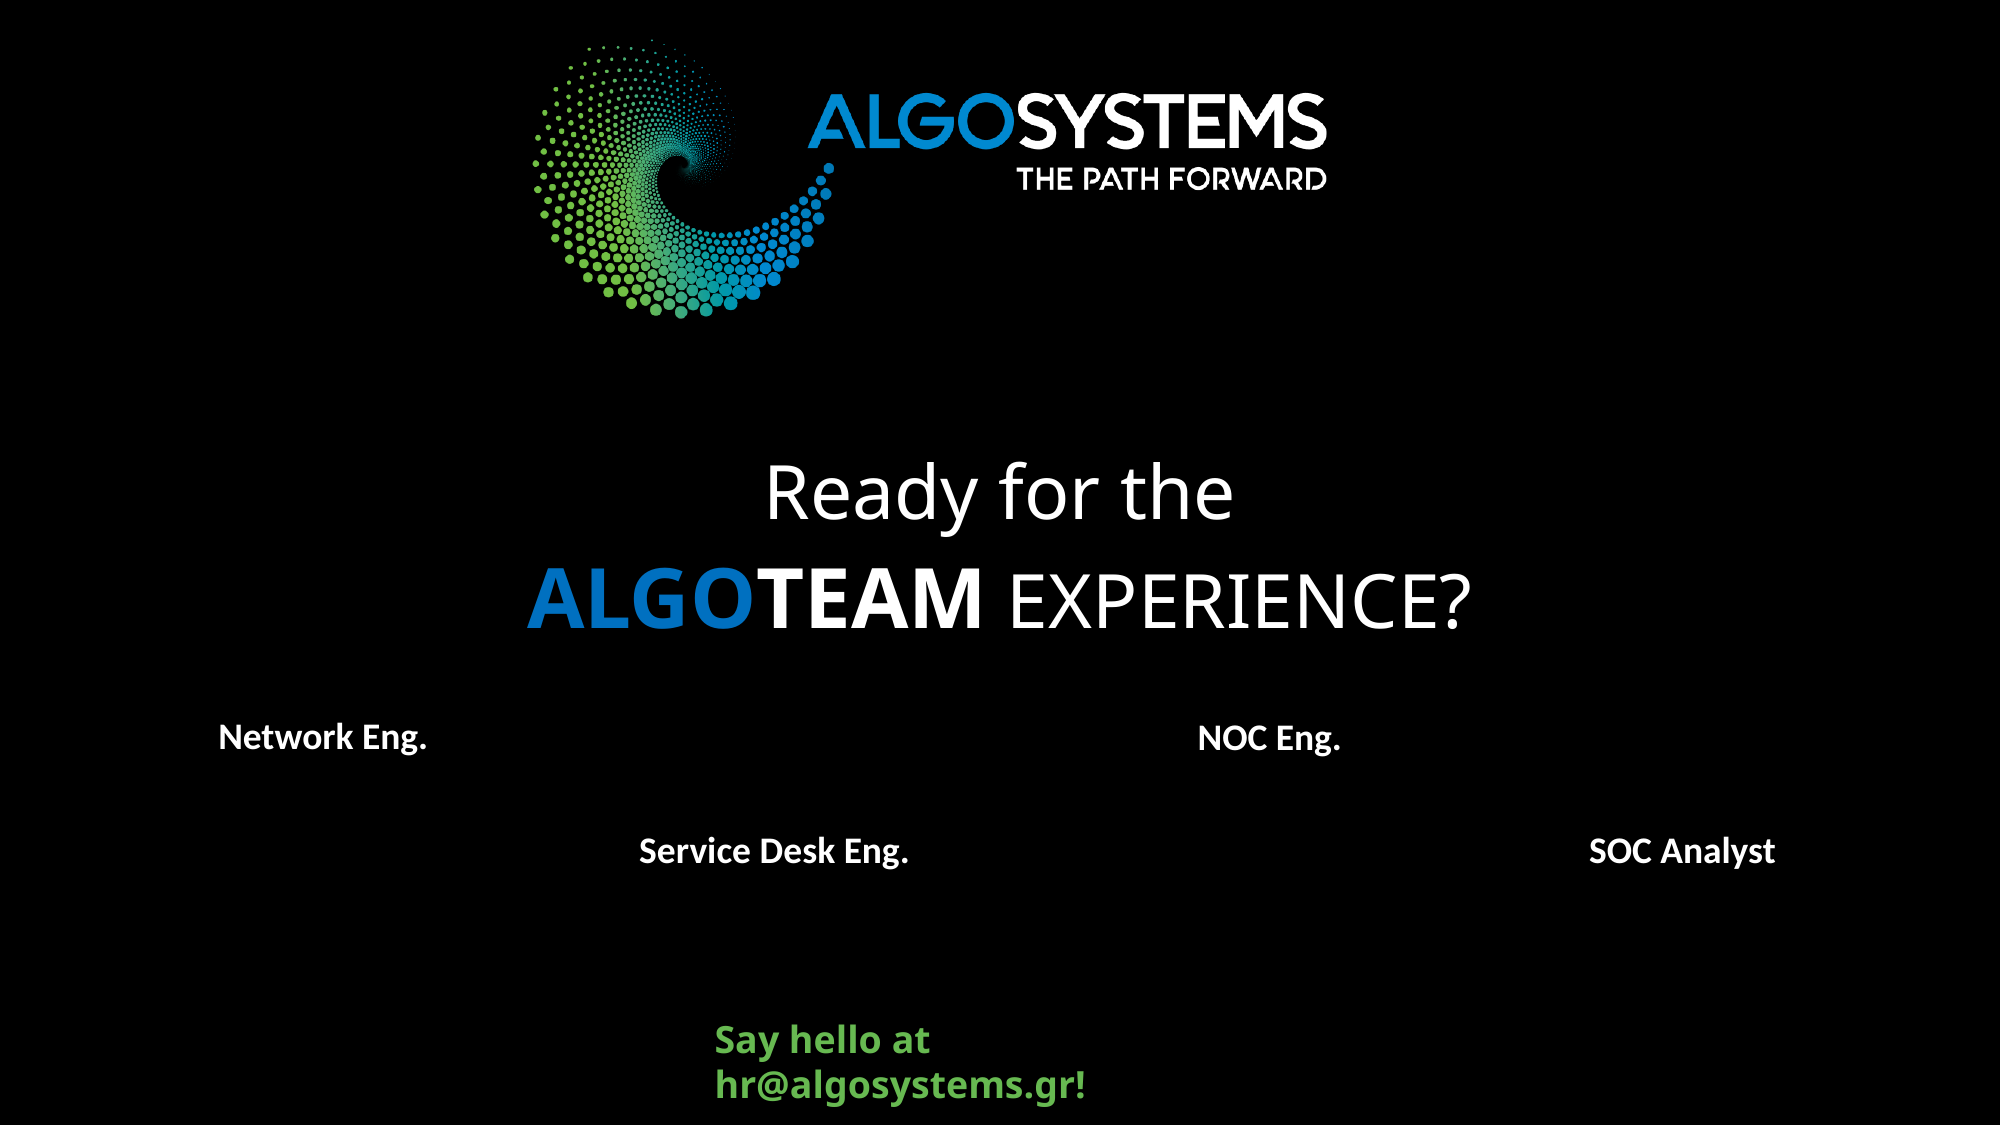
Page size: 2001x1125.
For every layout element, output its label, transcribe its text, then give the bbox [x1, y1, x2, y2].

list Ready for the ALGOTEAM EXPERIENCE? [424, 447, 1575, 636]
text_box NOC Eng. [1182, 705, 1408, 766]
text_box Service Desk Eng. [624, 818, 950, 879]
picture [509, 35, 1330, 331]
text_box Say hello at hr@algosystems.gr! [699, 1008, 1300, 1125]
text_box Network Eng. [203, 704, 464, 765]
text_box SOC Analyst [1574, 818, 1939, 879]
